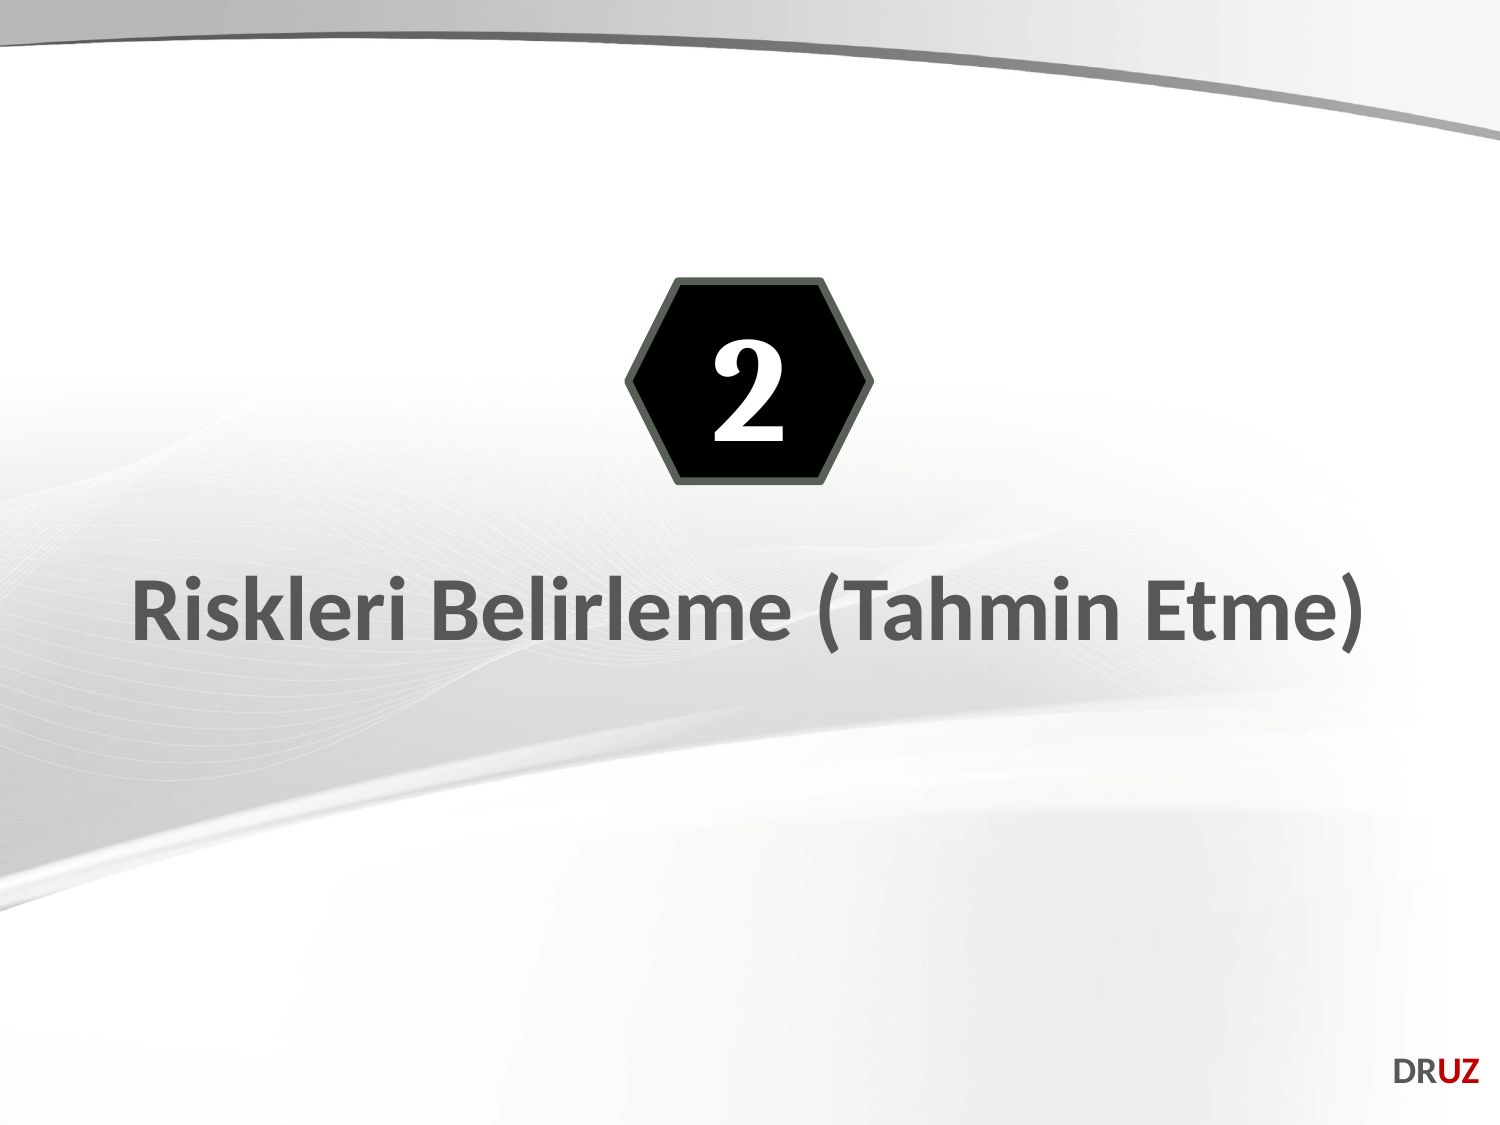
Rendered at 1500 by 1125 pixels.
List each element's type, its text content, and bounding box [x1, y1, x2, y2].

picture [0, 0, 1500, 1125]
text_box DRUZ [1379, 1046, 1480, 1125]
text_box 2 [628, 281, 871, 482]
text_box Riskleri Belirleme (Tahmin Etme) [14, 465, 1480, 743]
